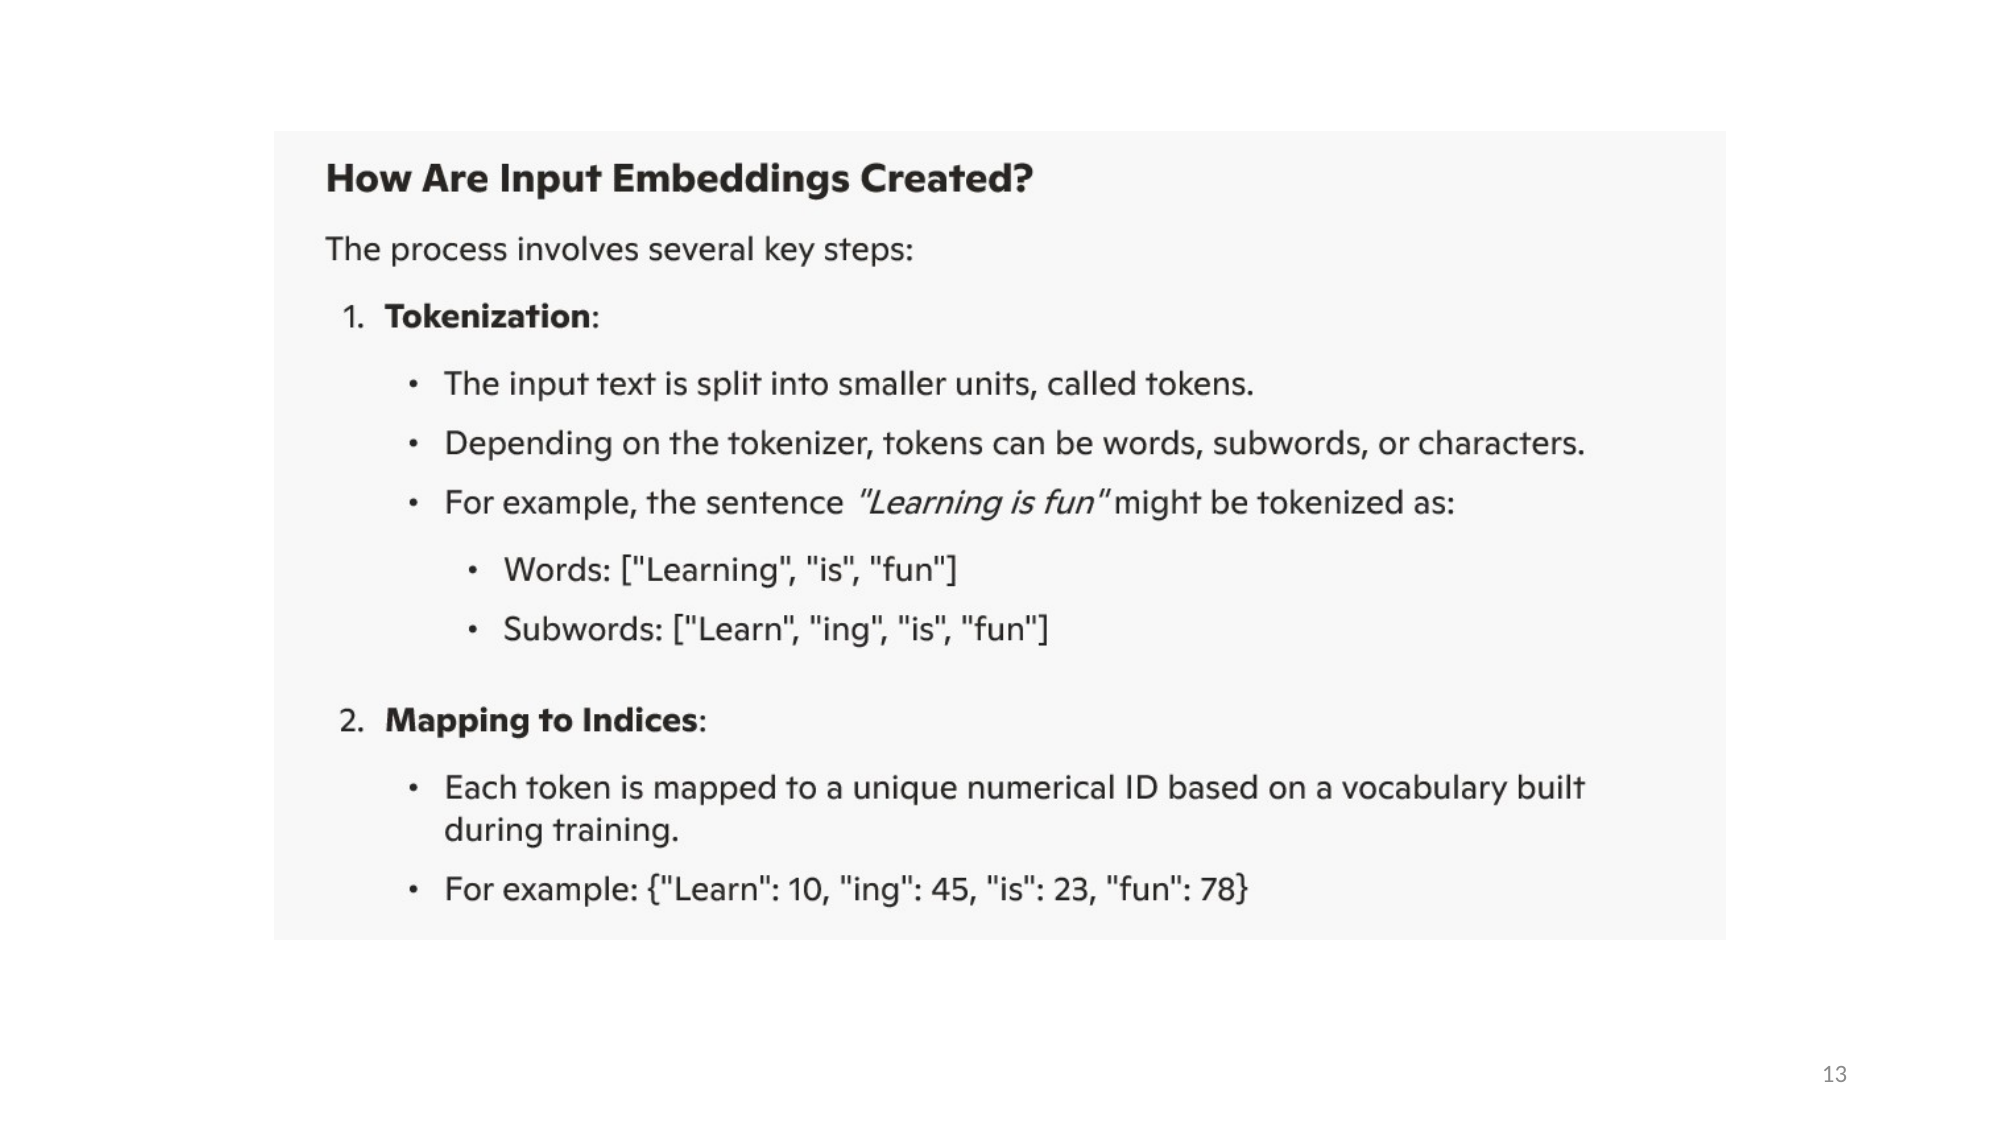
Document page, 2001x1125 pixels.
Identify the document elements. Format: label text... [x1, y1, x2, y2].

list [274, 131, 1726, 940]
slide_number 13 [1412, 1042, 1863, 1103]
